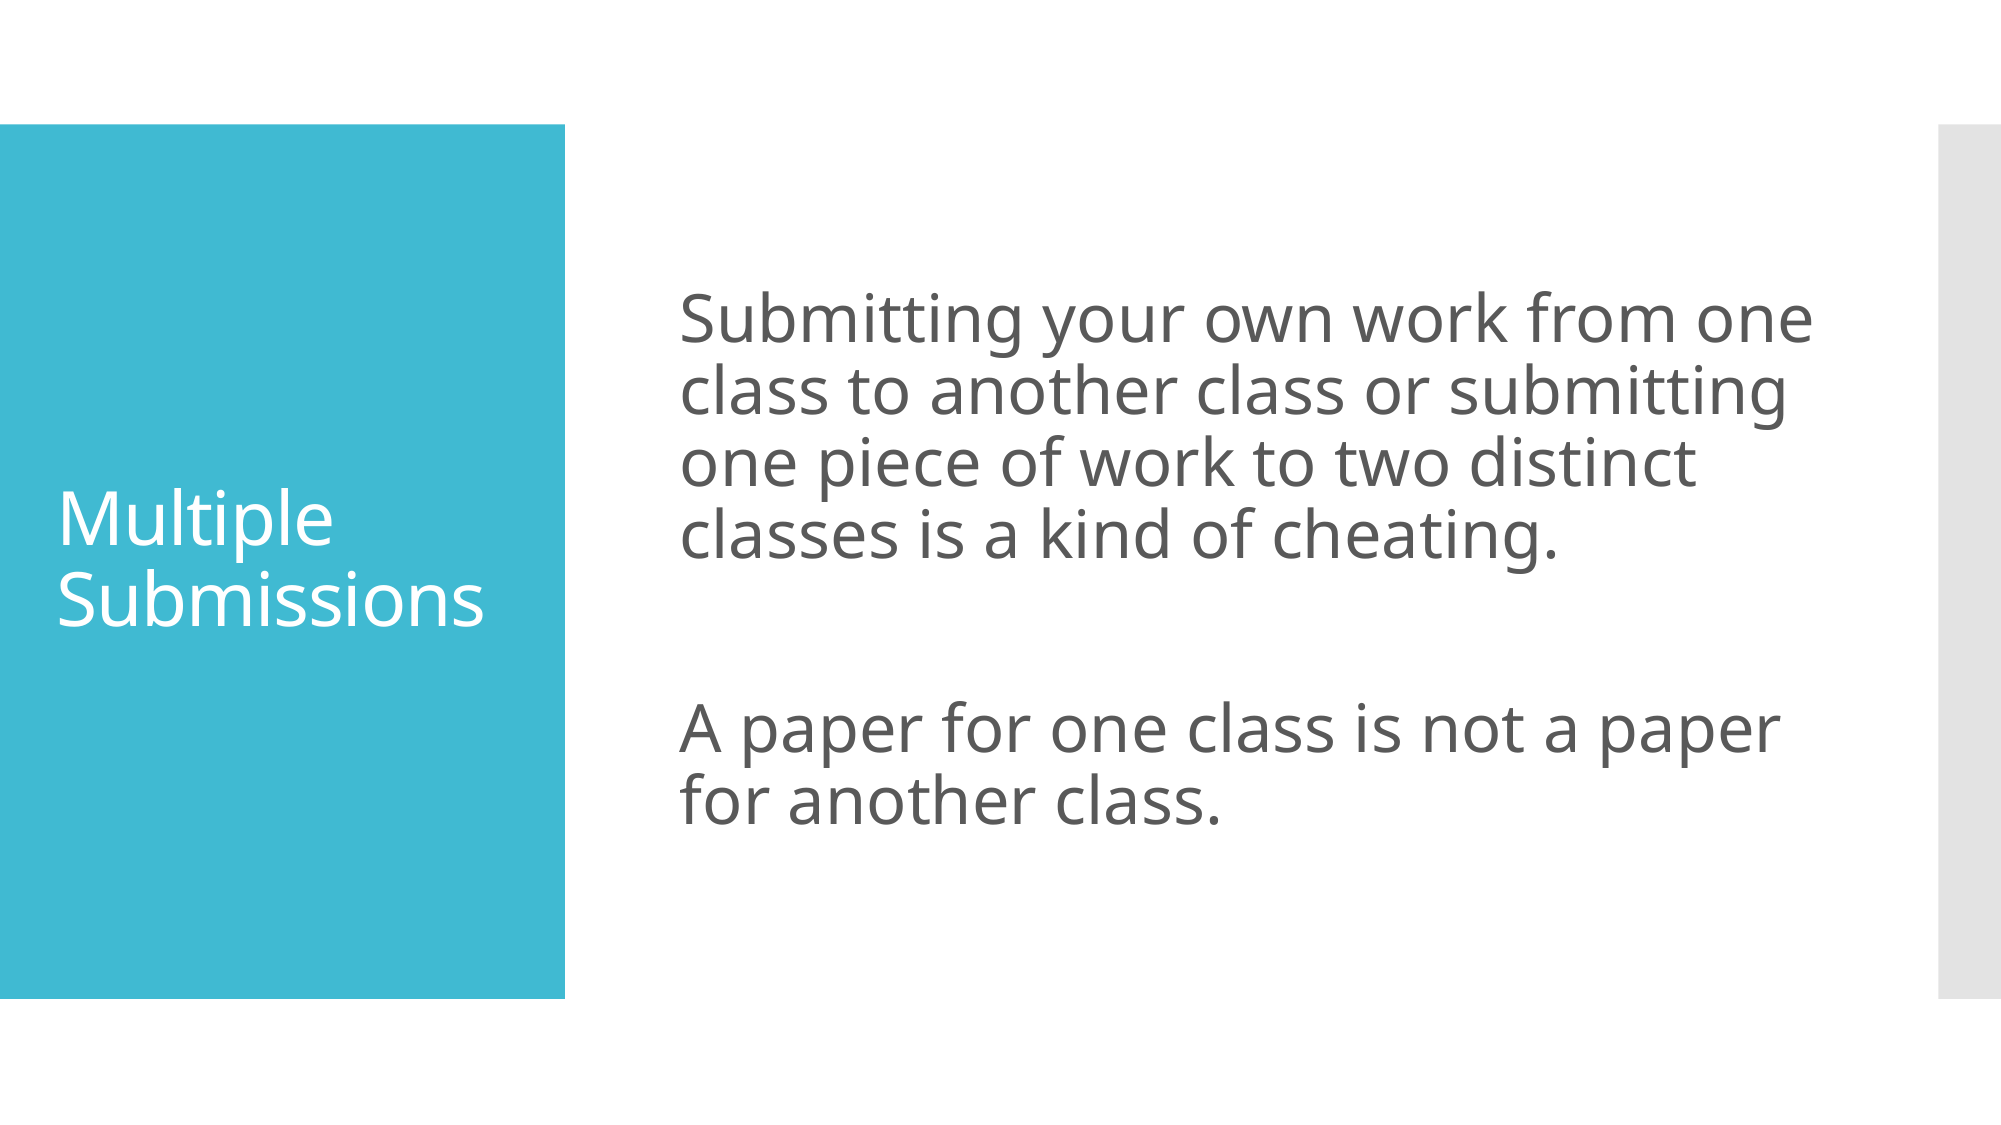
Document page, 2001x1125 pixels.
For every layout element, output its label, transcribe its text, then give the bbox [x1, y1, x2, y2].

list Submitting your own work from one class to another class or submitting one piece of work to two distinct classes is a kind of cheating. A paper for one class is not a paper for another class. [634, 141, 1835, 982]
title Multiple Submissions [41, 184, 525, 940]
